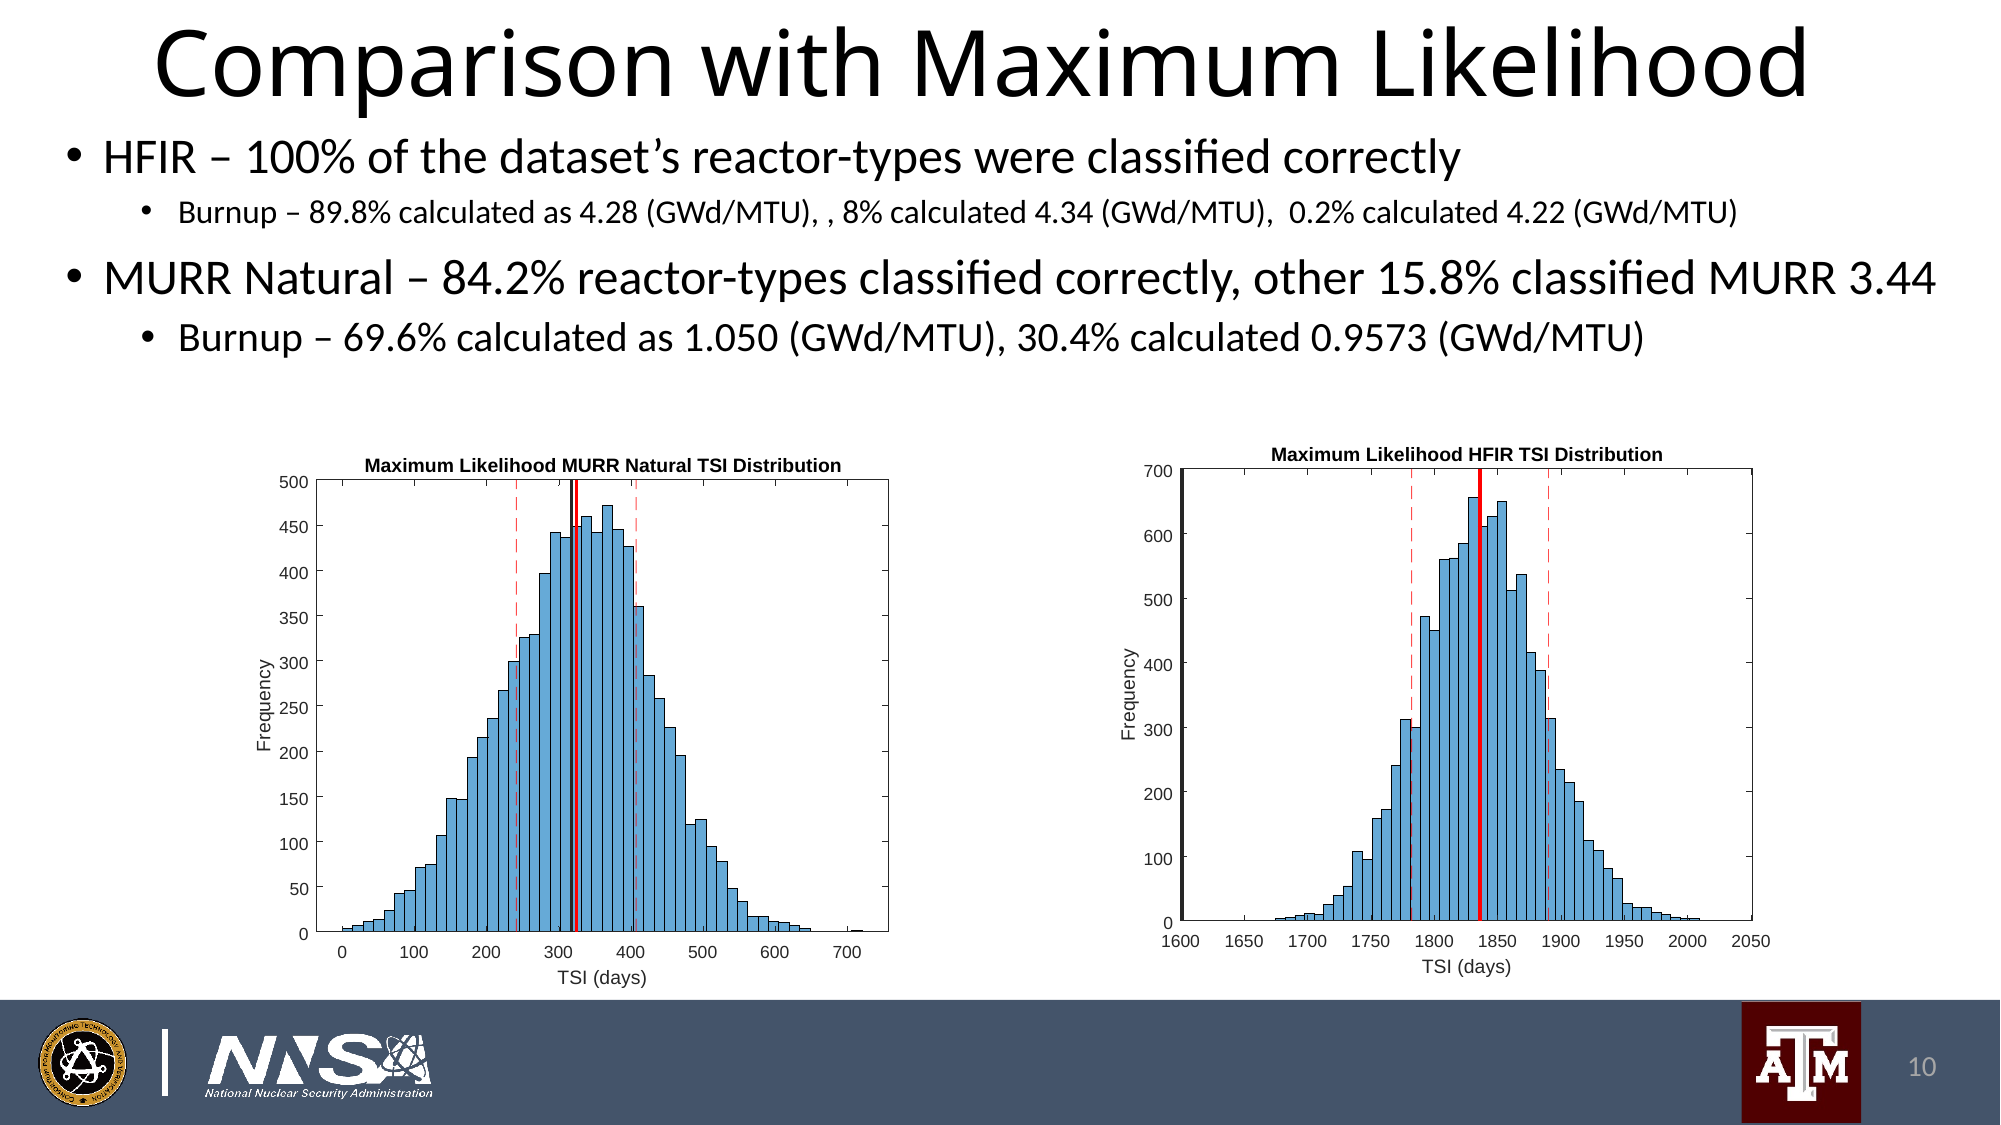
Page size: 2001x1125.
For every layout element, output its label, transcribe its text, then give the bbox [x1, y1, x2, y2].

picture [38, 1018, 127, 1107]
picture [1741, 1001, 1862, 1123]
picture [194, 1014, 443, 1110]
picture [220, 438, 957, 992]
picture [1084, 427, 1821, 981]
title Comparison with Maximum Likelihood [137, 0, 2000, 176]
list HFIR – 100% of the dataset’s reactor-types were classified correctly Burnup – 89.8% calculated as 4.28 (GWd/MTU), , 8% calculated 4.34 (GWd/MTU), 0.2% calculated 4.22 (GWd/MTU) MURR Natural – 84.2% reactor-types classified correctly, other 15.8% classified MURR 3.44 Burnup – 69.6% calculated as 1.050 (GWd/MTU), 30.4% calculated 0.9573 (GWd/MTU) [50, 122, 1970, 837]
